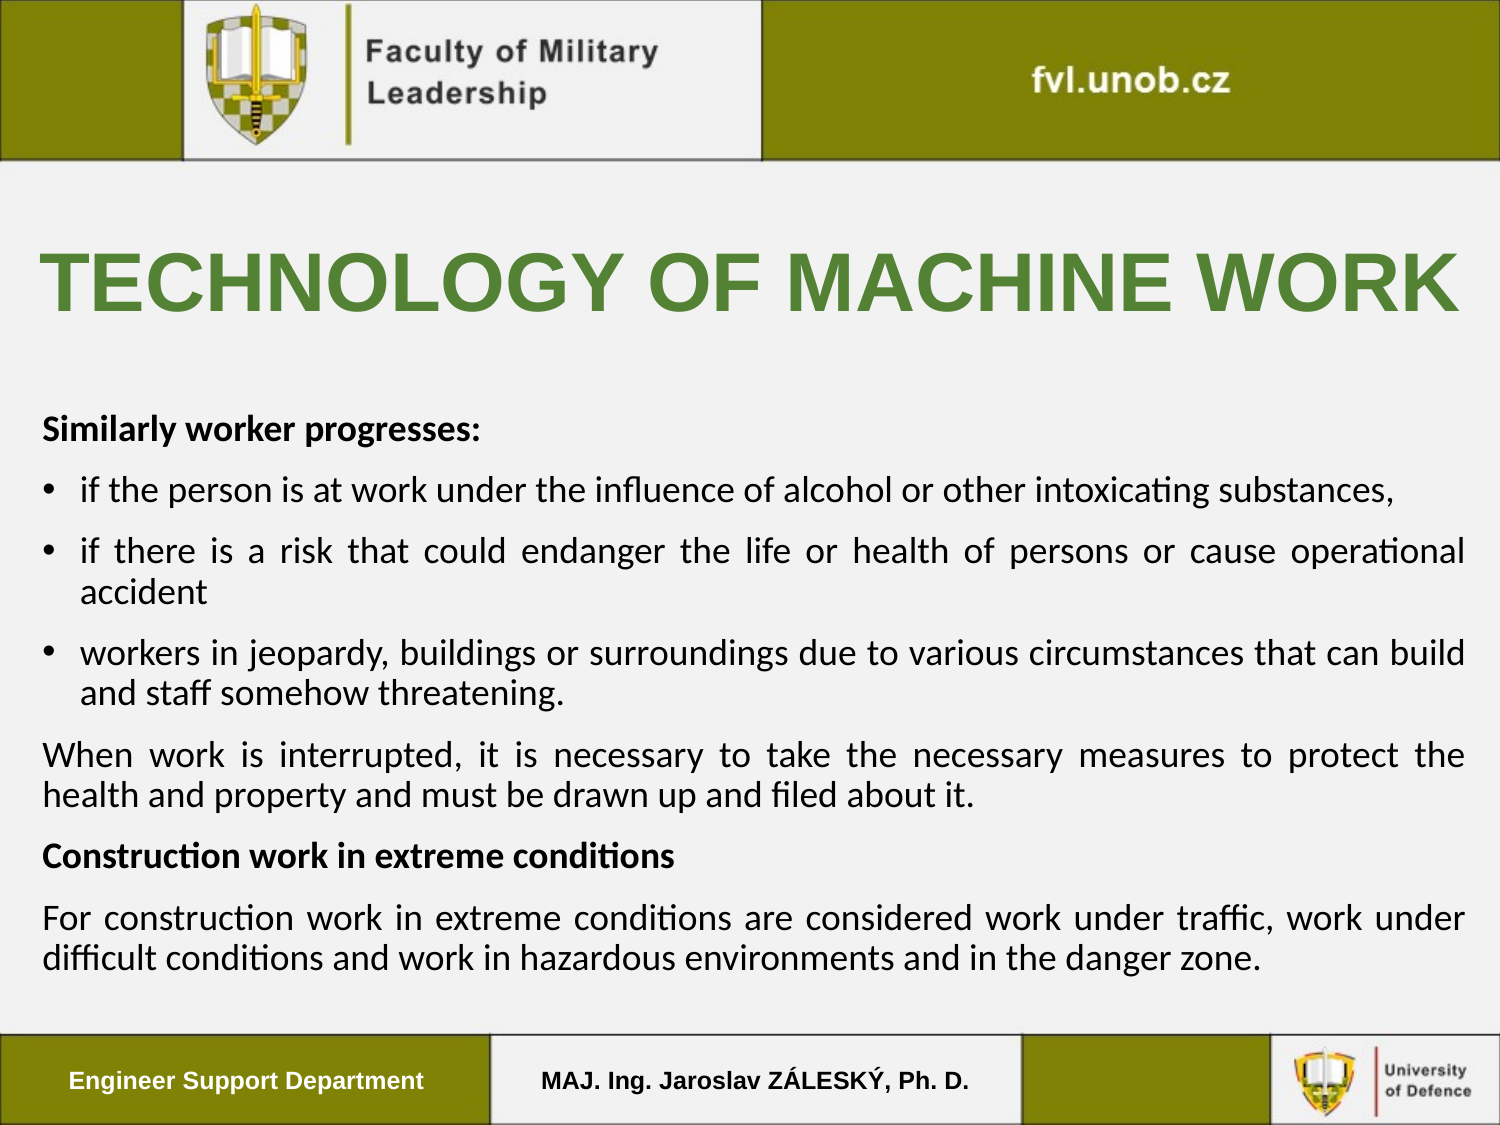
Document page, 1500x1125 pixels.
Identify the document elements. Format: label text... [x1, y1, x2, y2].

slide_number Engineer Support Department [0, 1033, 493, 1125]
picture [0, 0, 1500, 176]
title Technology of machine work [0, 176, 1500, 394]
list Similarly worker progresses: if the person is at work under the influence of alcohol or other intoxicating substances, if there is a risk that could endanger the life or health of persons or cause operational accident workers in jeopardy, buildings or surroundings due to various circumstances that can build and staff somehow threatening. When work is interrupted, it is necessary to take the necessary measures to protect the health and property and must be drawn up and filed about it. Construction work in extreme conditions For construction work in extreme conditions are considered work under traffic, work under difficult conditions and work in hazardous environments and in the danger zone. [27, 401, 1483, 996]
footer MAJ. Ing. Jaroslav ZÁLESKÝ, Ph. D. [491, 1035, 1021, 1125]
picture [0, 394, 1500, 1125]
